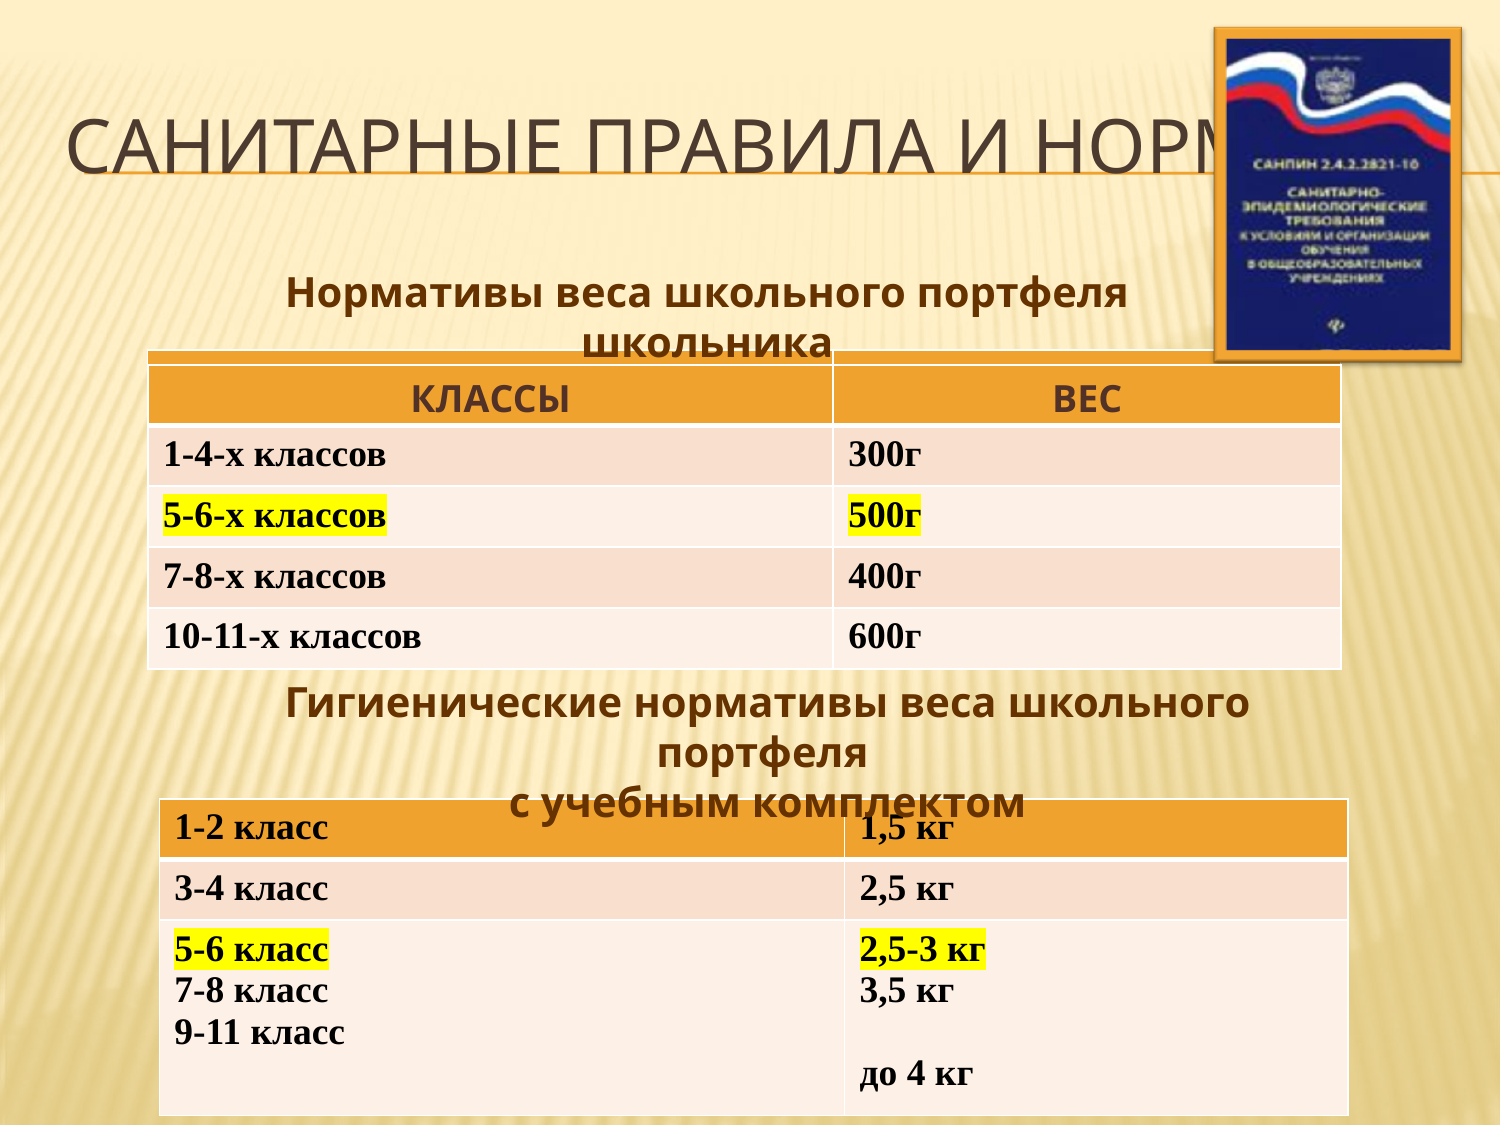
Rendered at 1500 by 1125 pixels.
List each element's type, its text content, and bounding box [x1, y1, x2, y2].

text_box Гигиенические нормативы веса школьного портфеля с учебным комплектом [159, 668, 1376, 834]
text_box Нормативы веса школьного портфеля школьника [159, 257, 1194, 364]
table_header ВЕС [834, 366, 1340, 423]
table_cell 7-8-х классов [149, 548, 832, 607]
table_header КЛАССЫ [149, 366, 832, 423]
table_cell 5-6-х классов [149, 487, 832, 546]
table_cell 2,5 кг [845, 862, 1347, 919]
table_cell 3-4 класс [160, 862, 844, 919]
table_cell 500г [834, 487, 1340, 546]
table_header 1-2 класс [160, 834, 844, 857]
table_cell 10-11-х классов [149, 609, 832, 668]
table_cell 600г [834, 609, 1340, 668]
picture [1204, 18, 1471, 373]
table_cell 5-6 класс 7-8 класс 9-11 класс [160, 921, 844, 1115]
table_cell 300г [834, 428, 1340, 485]
table_cell 1-4-х классов [149, 428, 832, 485]
table_cell 2,5-3 кг 3,5 кг до 4 кг [845, 921, 1347, 1115]
table_cell 400г [834, 548, 1340, 607]
table_header 1,5 кг [845, 834, 1347, 857]
table_header КЛАССЫ [148, 351, 159, 364]
title Санитарные правила и нормы [50, 75, 1194, 213]
